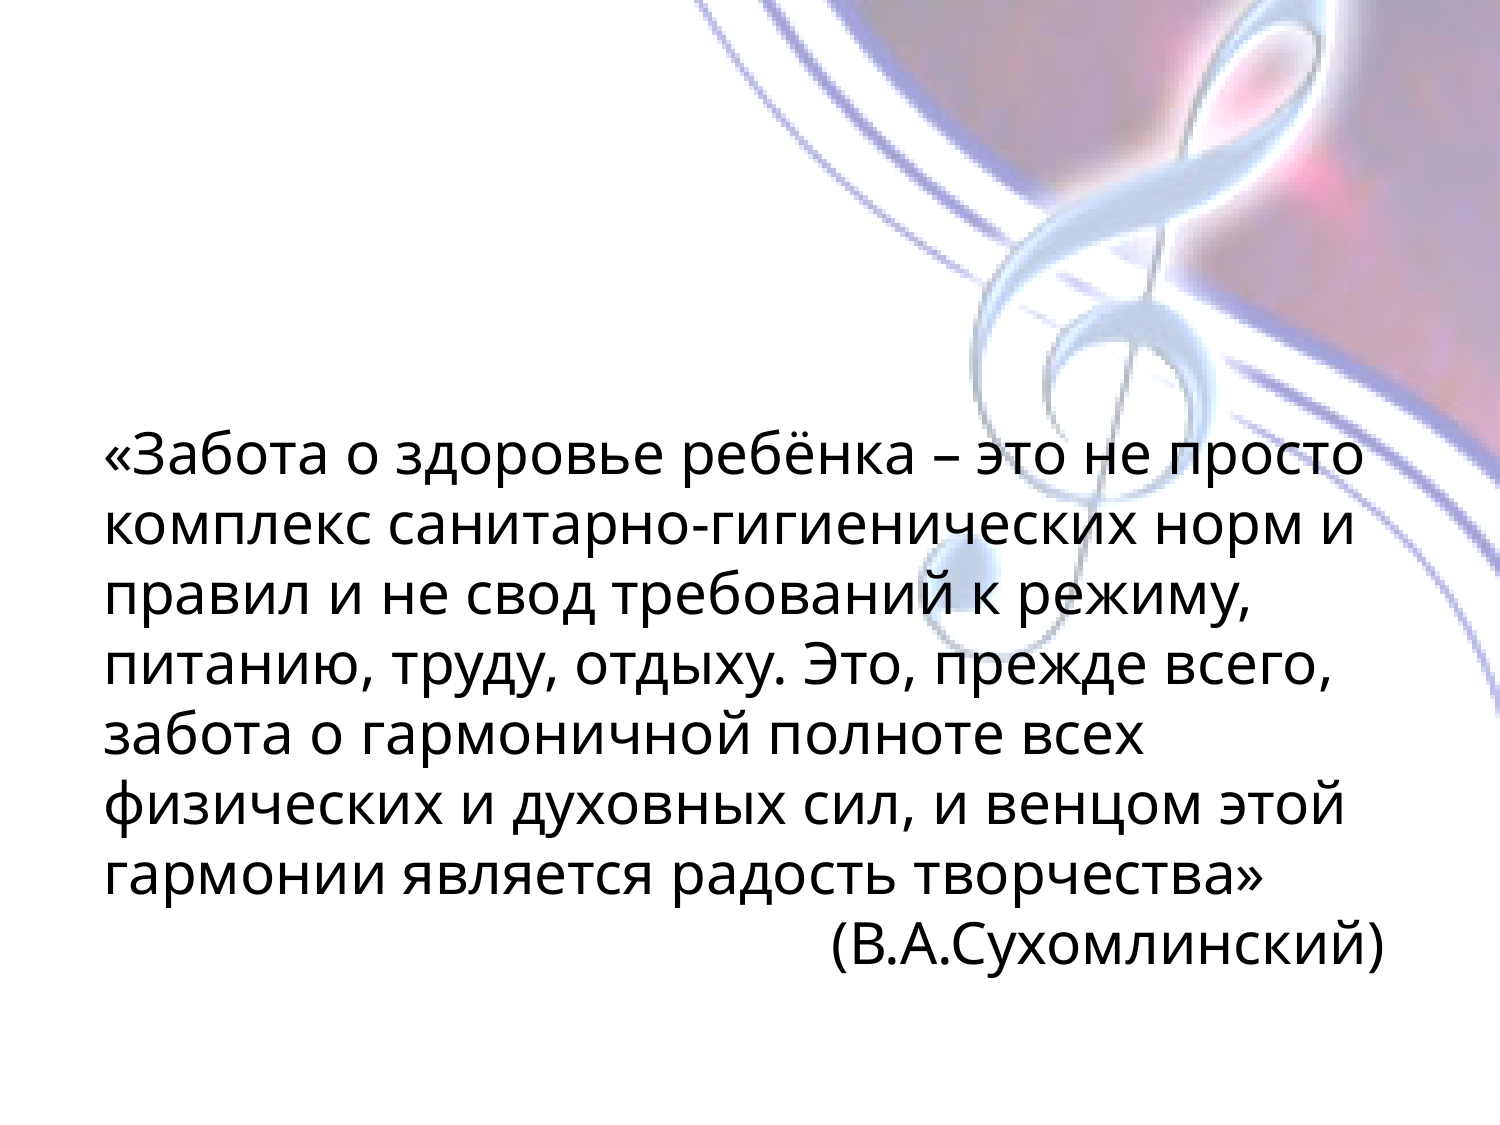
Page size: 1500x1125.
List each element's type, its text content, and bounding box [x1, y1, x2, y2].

text_box «Забота о здоровье ребёнка – это не просто комплекс санитарно-гигиенических норм и правил и не свод требований к режиму, питанию, труду, отдыху. Это, прежде всего, забота о гармоничной полноте всех физических и духовных сил, и венцом этой гармонии является радость творчества» (В.А.Сухомлинский) [88, 408, 1400, 984]
picture [690, 0, 1500, 718]
